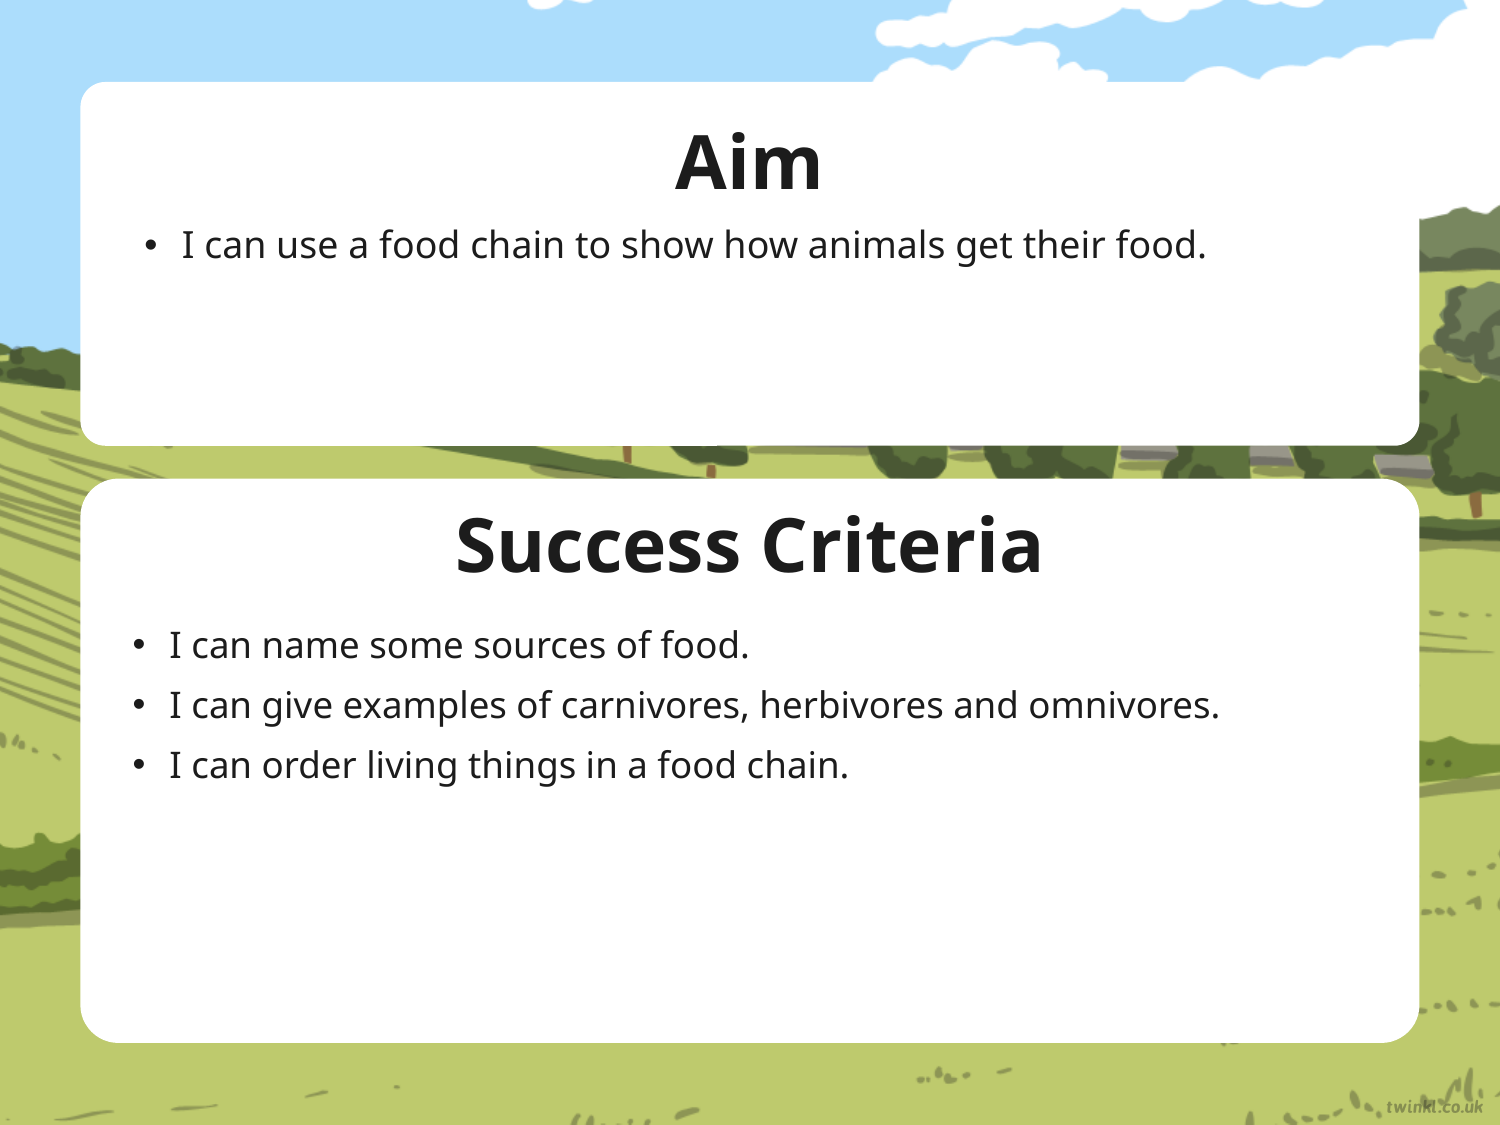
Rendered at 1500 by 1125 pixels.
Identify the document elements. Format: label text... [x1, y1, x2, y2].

text_box Aim [103, 120, 1397, 184]
text_box I can name some sources of food. I can give examples of carnivores, herbivores and omnivores. I can order living things in a food chain. [103, 585, 1397, 817]
text_box [81, 479, 1419, 1042]
text_box Success Criteria [103, 503, 1397, 585]
text_box [81, 83, 1419, 445]
picture [0, 0, 1500, 1125]
list I can use a food chain to show how animals get their food. [103, 184, 1397, 417]
